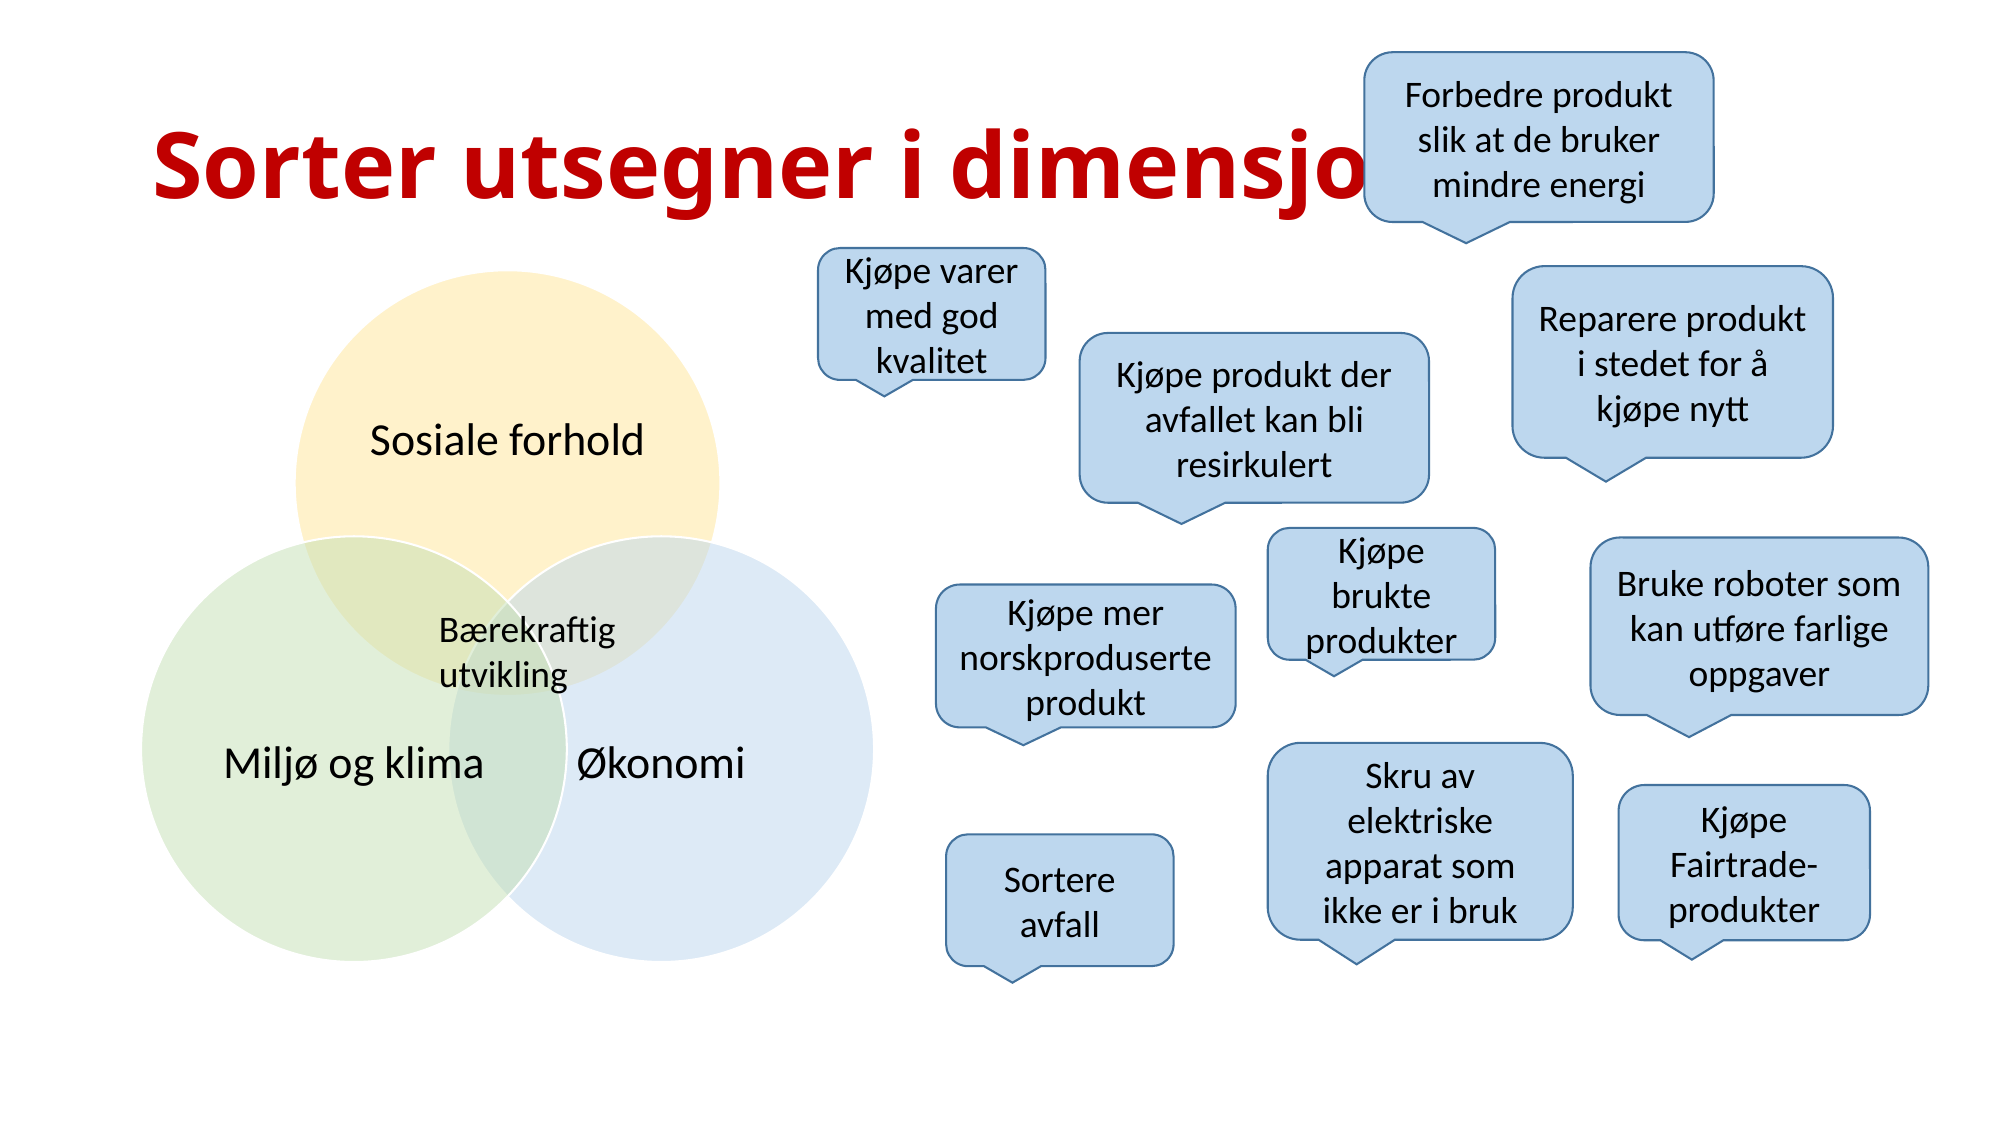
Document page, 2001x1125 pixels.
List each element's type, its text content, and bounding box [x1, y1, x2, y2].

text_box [0, 261, 1040, 971]
text_box Kjøpe brukte produkter [1266, 526, 1497, 678]
title Sorter utsegner i dimensjonane [137, 59, 1863, 278]
text_box Kjøpe mer norskproduserte produkt [1040, 583, 1237, 739]
text_box Sortere avfall [1040, 833, 1175, 968]
text_box Kjøpe Fairtrade-produkter [1617, 783, 1872, 961]
text_box Bruke roboter som kan utføre farlige oppgaver [1589, 536, 1930, 739]
text_box Forbedre produkt slik at de bruker mindre energi [1363, 51, 1715, 245]
text_box Reparere produkt i stedet for å kjøpe nytt [1511, 265, 1835, 483]
text_box Sortere avfall [990, 971, 1035, 984]
text_box Kjøpe varer med god kvalitet [818, 246, 1047, 374]
text_box Kjøpe produkt der avfallet kan bli resirkulert [1078, 331, 1431, 526]
text_box Skru av elektriske apparat som ikke er i bruk [1266, 741, 1574, 966]
